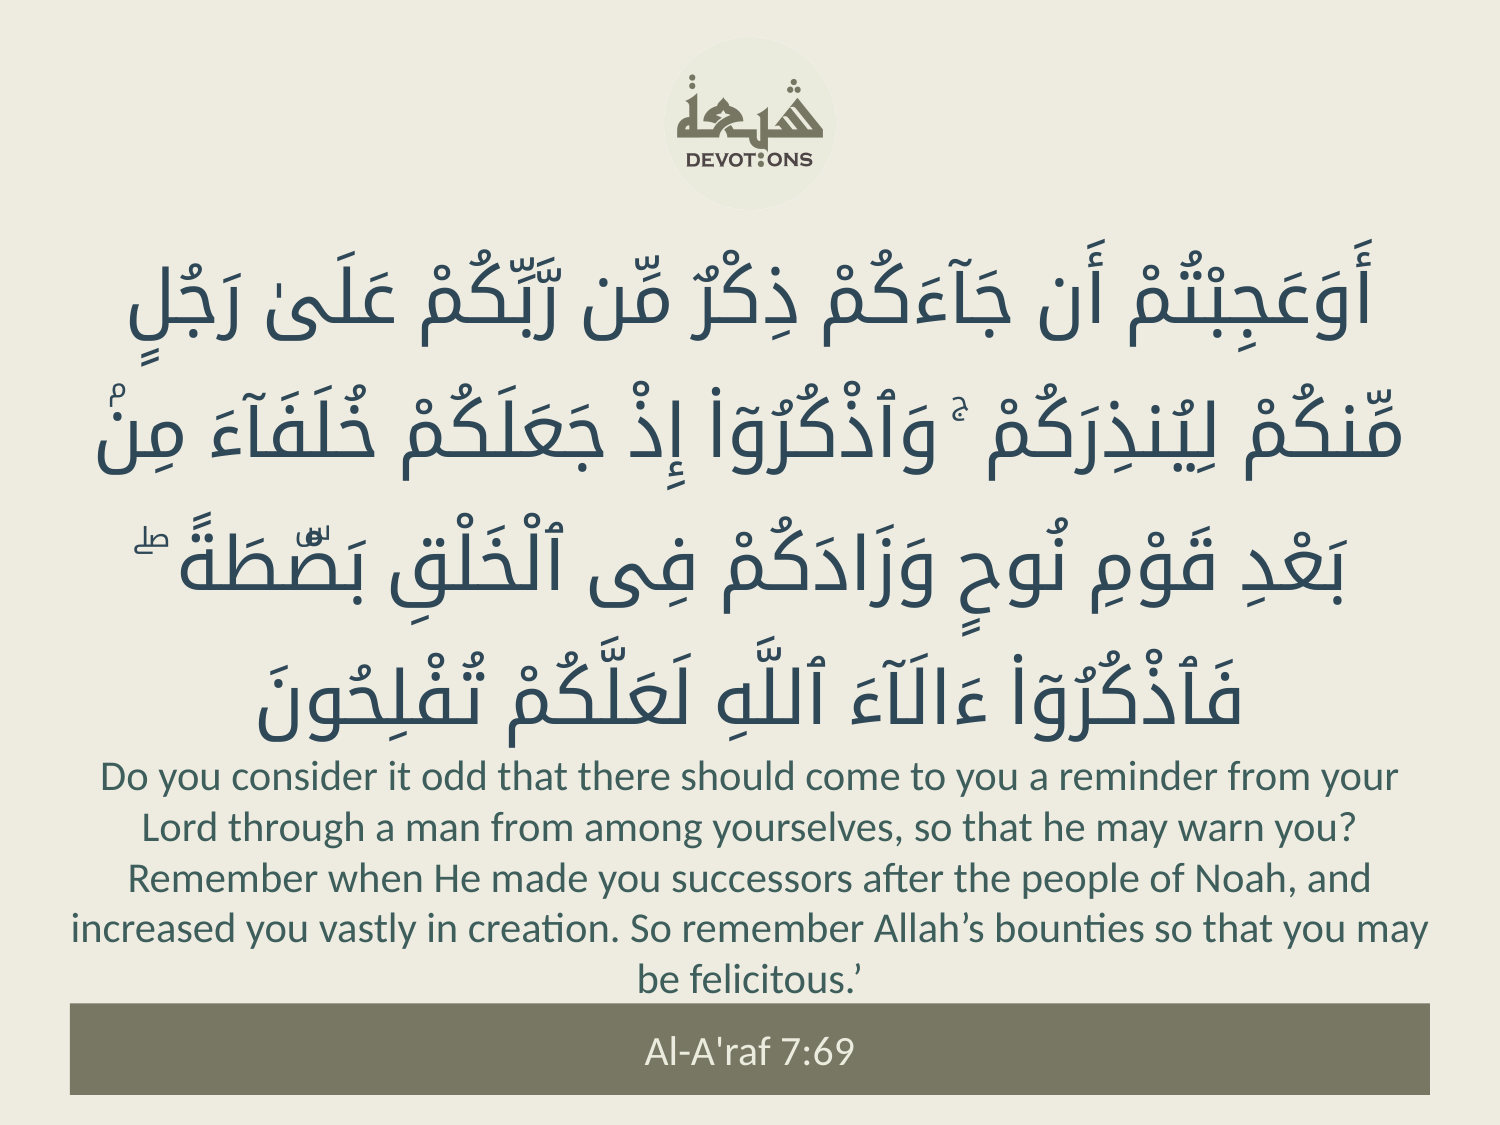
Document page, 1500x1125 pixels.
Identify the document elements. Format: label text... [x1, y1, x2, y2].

list Al-A'raf 7:69 [69, 1003, 1430, 1095]
list أَوَعَجِبْتُمْ أَن جَآءَكُمْ ذِكْرٌ مِّن رَّبِّكُمْ عَلَىٰ رَجُلٍ مِّنكُمْ لِيُنذِرَكُمْ ۚ وَٱذْكُرُوٓا۟ إِذْ جَعَلَكُمْ خُلَفَآءَ مِنۢ بَعْدِ قَوْمِ نُوحٍ وَزَادَكُمْ فِى ٱلْخَلْقِ بَصْۜطَةً ۖ فَٱذْكُرُوٓا۟ ءَالَآءَ ٱللَّهِ لَعَلَّكُمْ تُفْلِحُونَ Do you consider it odd that there should come to you a reminder from your Lord through a man from among yourselves, so that he may warn you? Remember when He made you successors after the people of Noah, and increased you vastly in creation. So remember Allah’s bounties so that you may be felicitous.’ [69, 203, 1430, 1003]
picture [656, 29, 844, 203]
